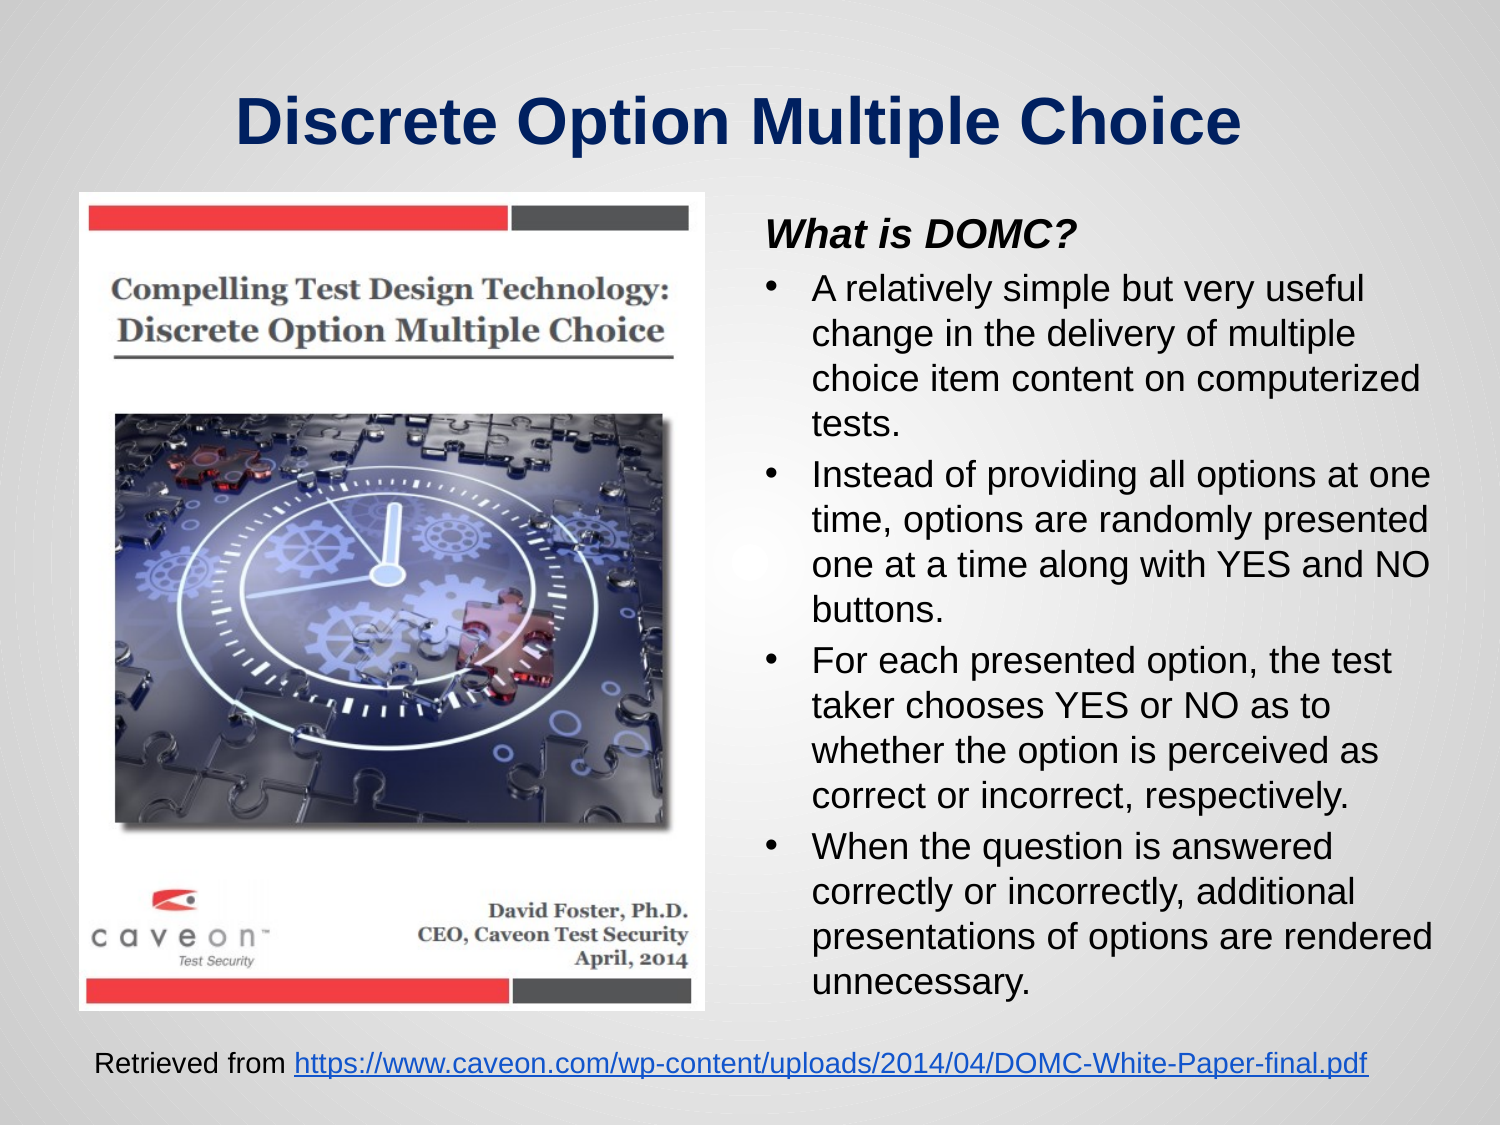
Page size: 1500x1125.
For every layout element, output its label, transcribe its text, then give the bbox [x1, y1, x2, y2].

text_box Retrieved from https://www.caveon.com/wp-content/uploads/2014/04/DOMC-White-Paper-final.pdf [79, 1037, 1421, 1087]
text_box What is DOMC? A relatively simple but very useful change in the delivery of multiple choice item content on computerized tests. Instead of providing all options at one time, options are randomly presented one at a time along with YES and NO buttons. For each presented option, the test taker chooses YES or NO as to whether the option is perceived as correct or incorrect, respectively. When the question is answered correctly or incorrectly, additional presentations of options are rendered unnecessary. [749, 199, 1457, 1010]
picture [79, 192, 705, 1011]
text_box Discrete Option Multiple Choice [220, 70, 1331, 165]
